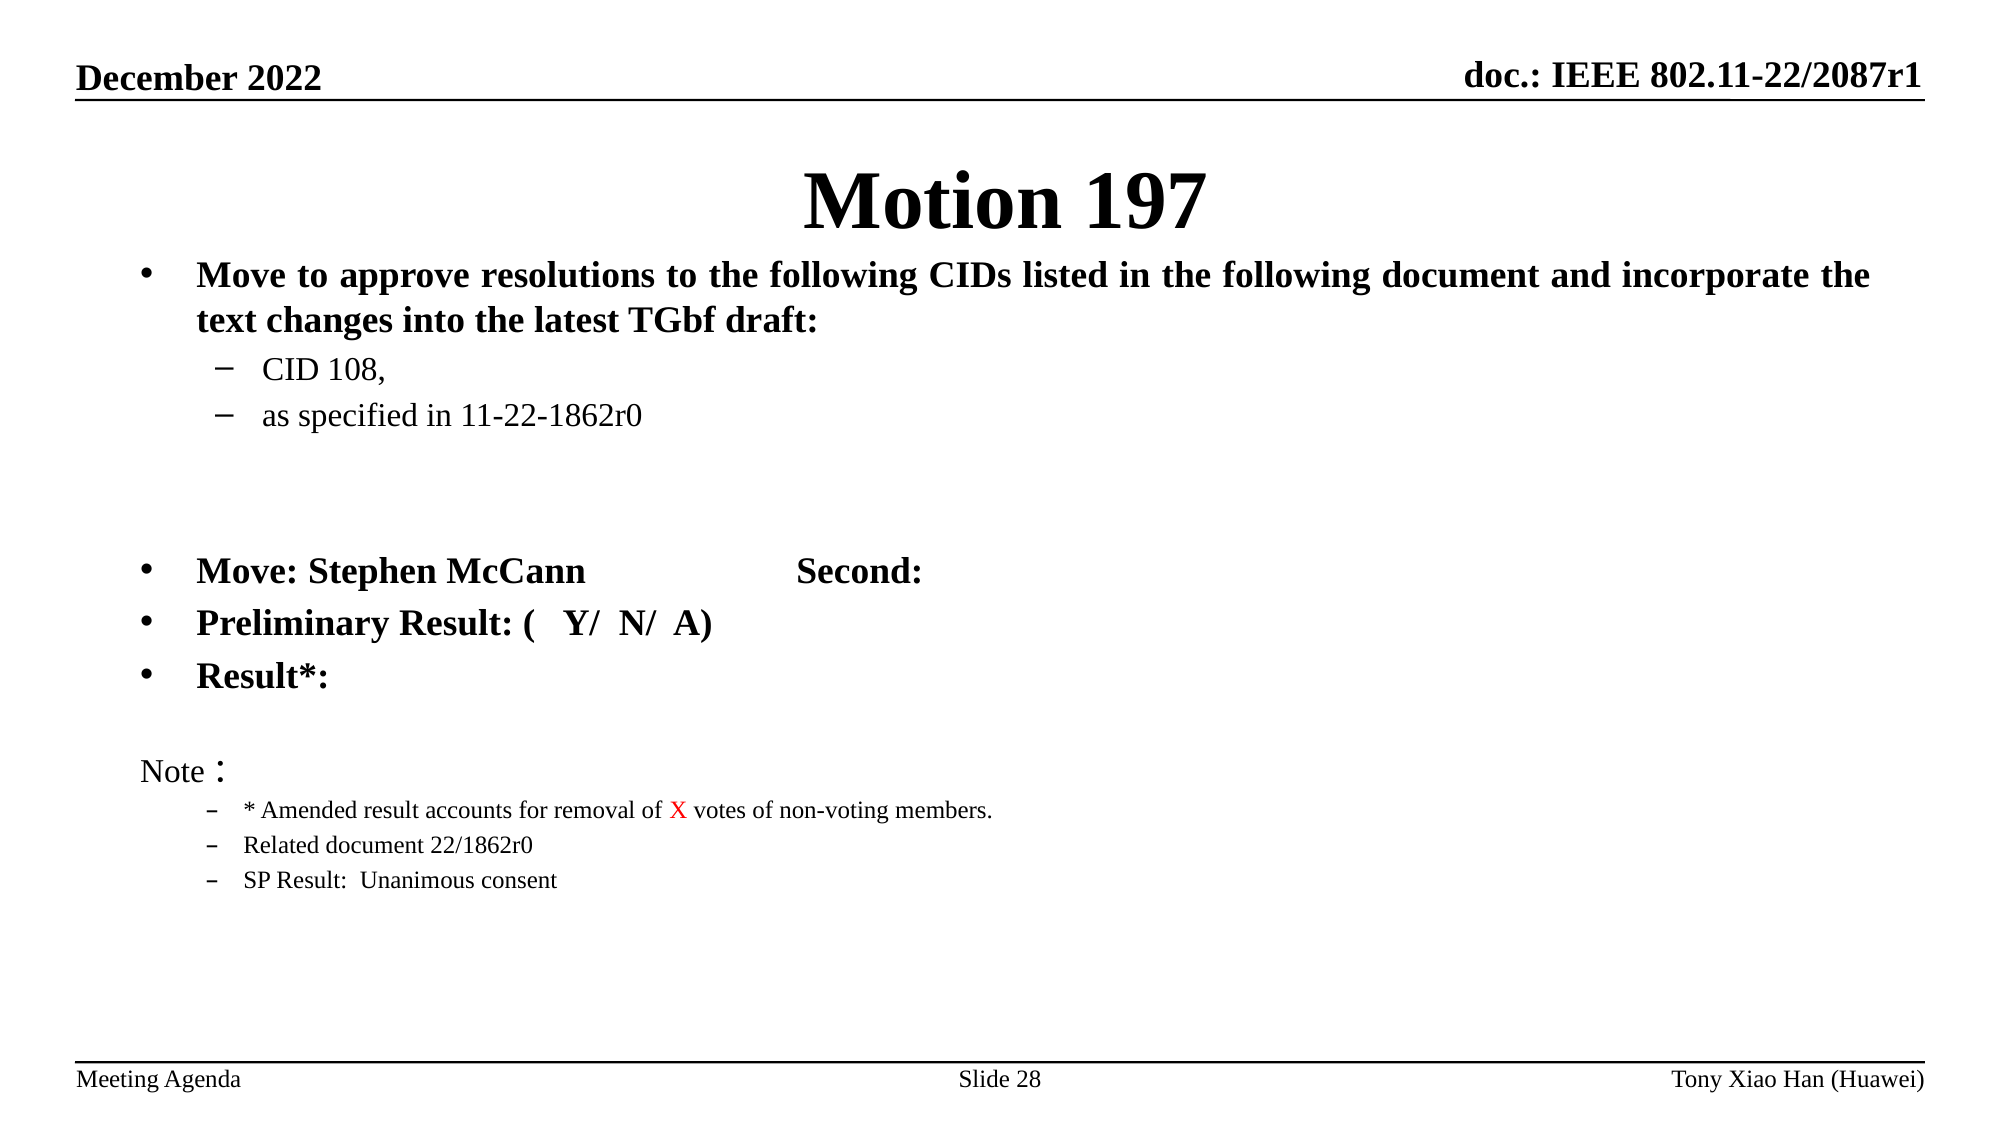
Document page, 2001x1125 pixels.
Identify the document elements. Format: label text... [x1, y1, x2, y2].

text_box Move to approve resolutions to the following CIDs listed in the following document and incorporate the text changes into the latest TGbf draft: CID 108, as specified in 11-22-1862r0 Move: Stephen McCann Second: Preliminary Result: ( Y/ N/ A) Result*: Note： * Amended result accounts for removal of X votes of non-voting members. Related document 22/1862r0 SP Result: Unanimous consent [125, 212, 1888, 900]
text_box Motion 197 [368, 137, 1644, 212]
